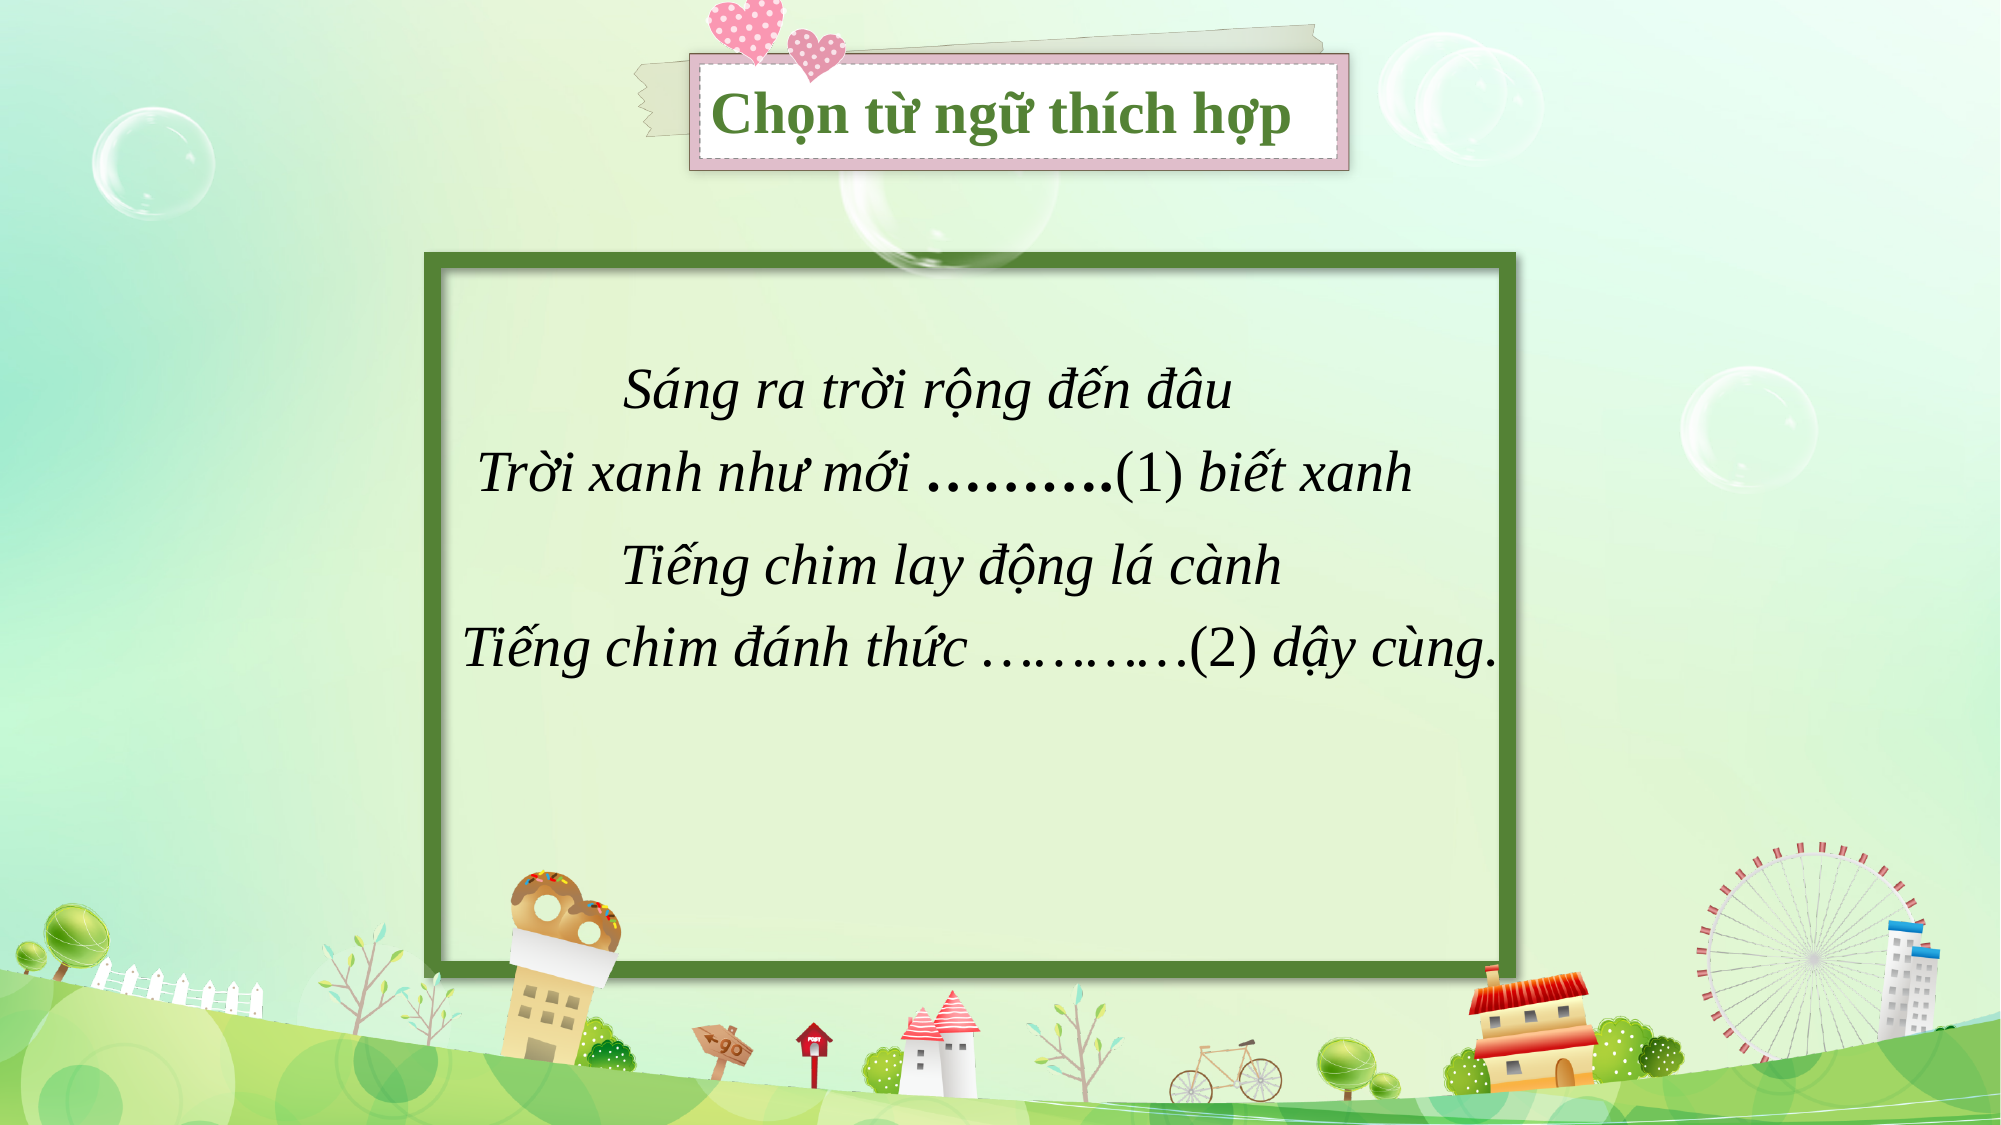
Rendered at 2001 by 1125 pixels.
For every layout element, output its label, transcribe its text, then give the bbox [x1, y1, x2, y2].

text_box Tiếng chim lay động lá cành Tiếng chim đánh thức …………(2) dậy cùng. [445, 518, 1573, 687]
picture [0, 0, 2001, 1125]
text_box Sáng ra trời rộng đến đâu Trời xanh như mới ……….(1) biết xanh [460, 342, 1479, 511]
text_box [431, 259, 1508, 842]
